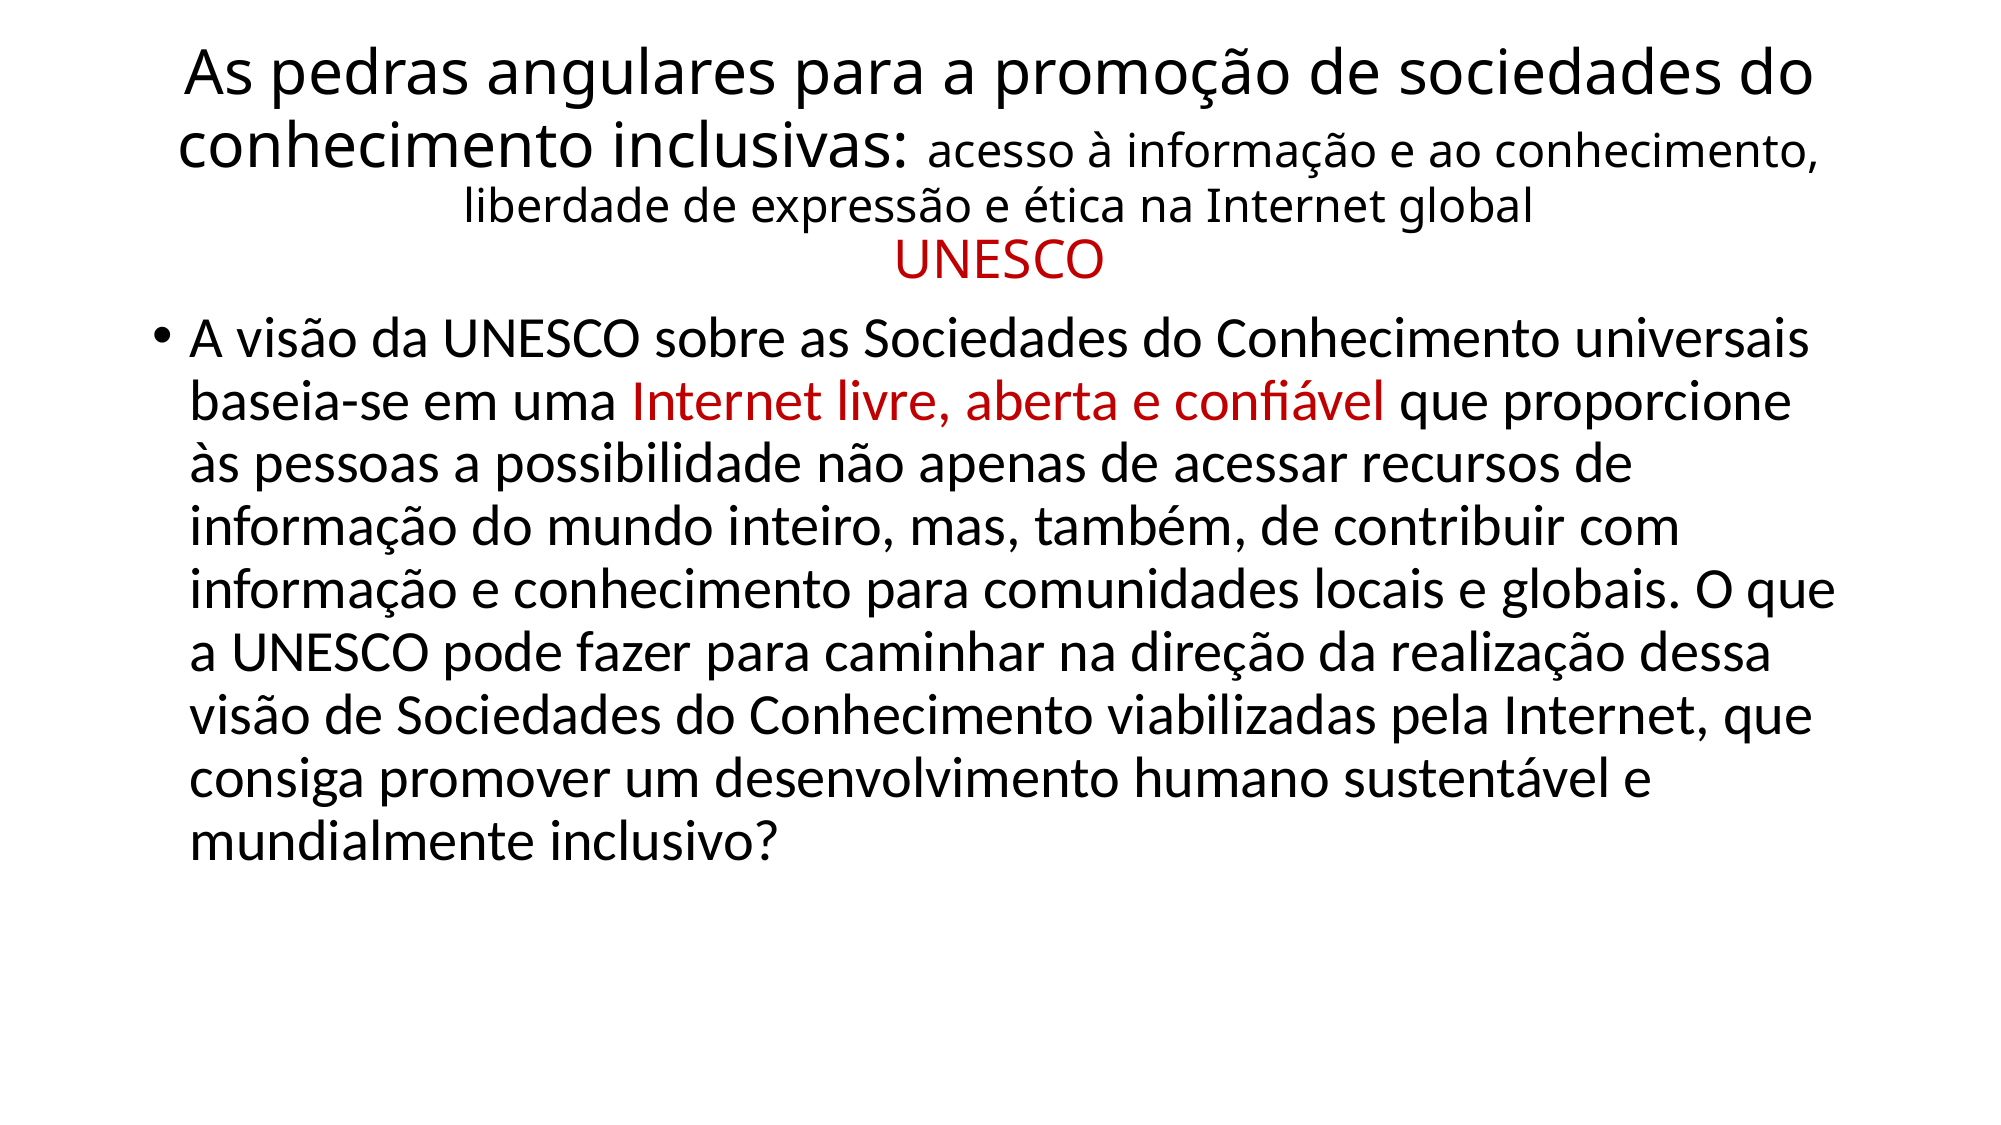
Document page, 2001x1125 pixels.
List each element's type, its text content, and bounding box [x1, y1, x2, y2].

title As pedras angulares para a promoção de sociedades do conhecimento inclusivas: acesso à informação e ao conhecimento, liberdade de expressão e ética na Internet global UNESCO [137, 31, 1863, 299]
list A visão da UNESCO sobre as Sociedades do Conhecimento universais baseia-se em uma Internet livre, aberta e confiável que proporcione às pessoas a possibilidade não apenas de acessar recursos de informação do mundo inteiro, mas, também, de contribuir com informação e conhecimento para comunidades locais e globais. O que a UNESCO pode fazer para caminhar na direção da realização dessa visão de Sociedades do Conhecimento viabilizadas pela Internet, que consiga promover um desenvolvimento humano sustentável e mundialmente inclusivo? [137, 299, 1863, 1014]
